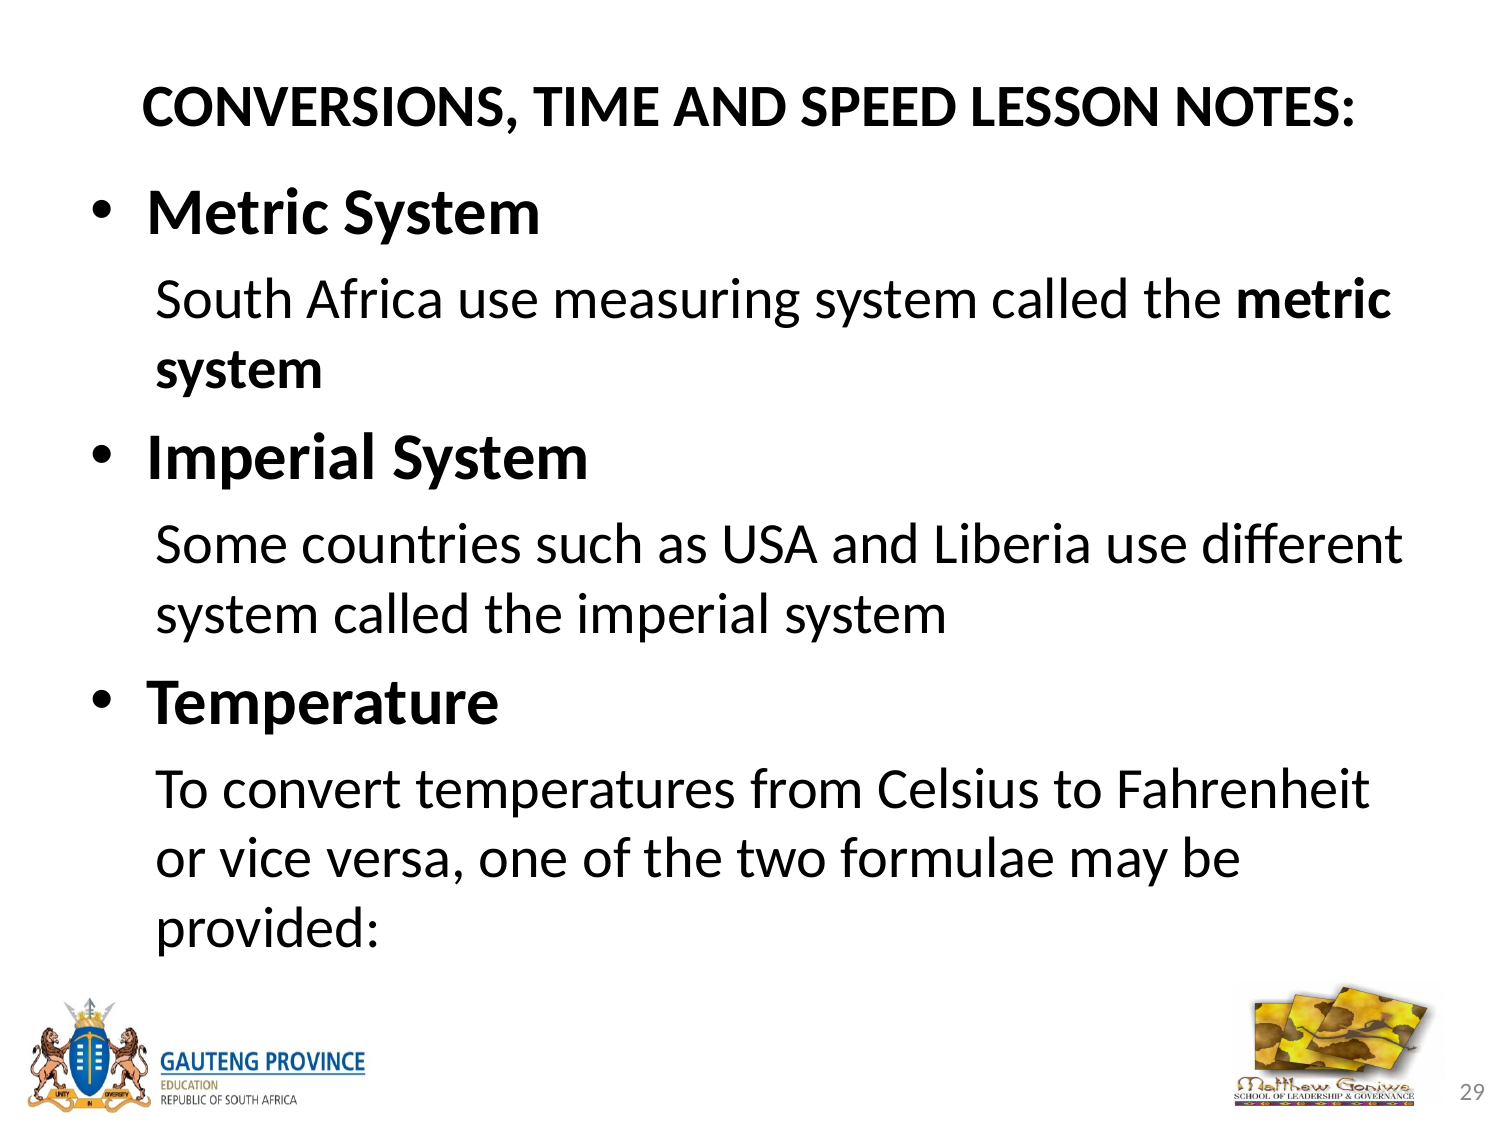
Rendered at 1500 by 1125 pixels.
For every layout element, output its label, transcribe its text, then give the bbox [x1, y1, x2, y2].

slide_number ‹#› [1149, 1060, 1500, 1121]
list Metric System South Africa use measuring system called the metric system Imperial System Some countries such as USA and Liberia use different system called the imperial system Temperature To convert temperatures from Celsius to Fahrenheit or vice versa, one of the two formulae may be provided: [75, 160, 1425, 1005]
title CONVERSIONS, TIME AND SPEED LESSON NOTES: [75, 45, 1425, 160]
picture [17, 987, 373, 1116]
picture [1234, 980, 1445, 1060]
